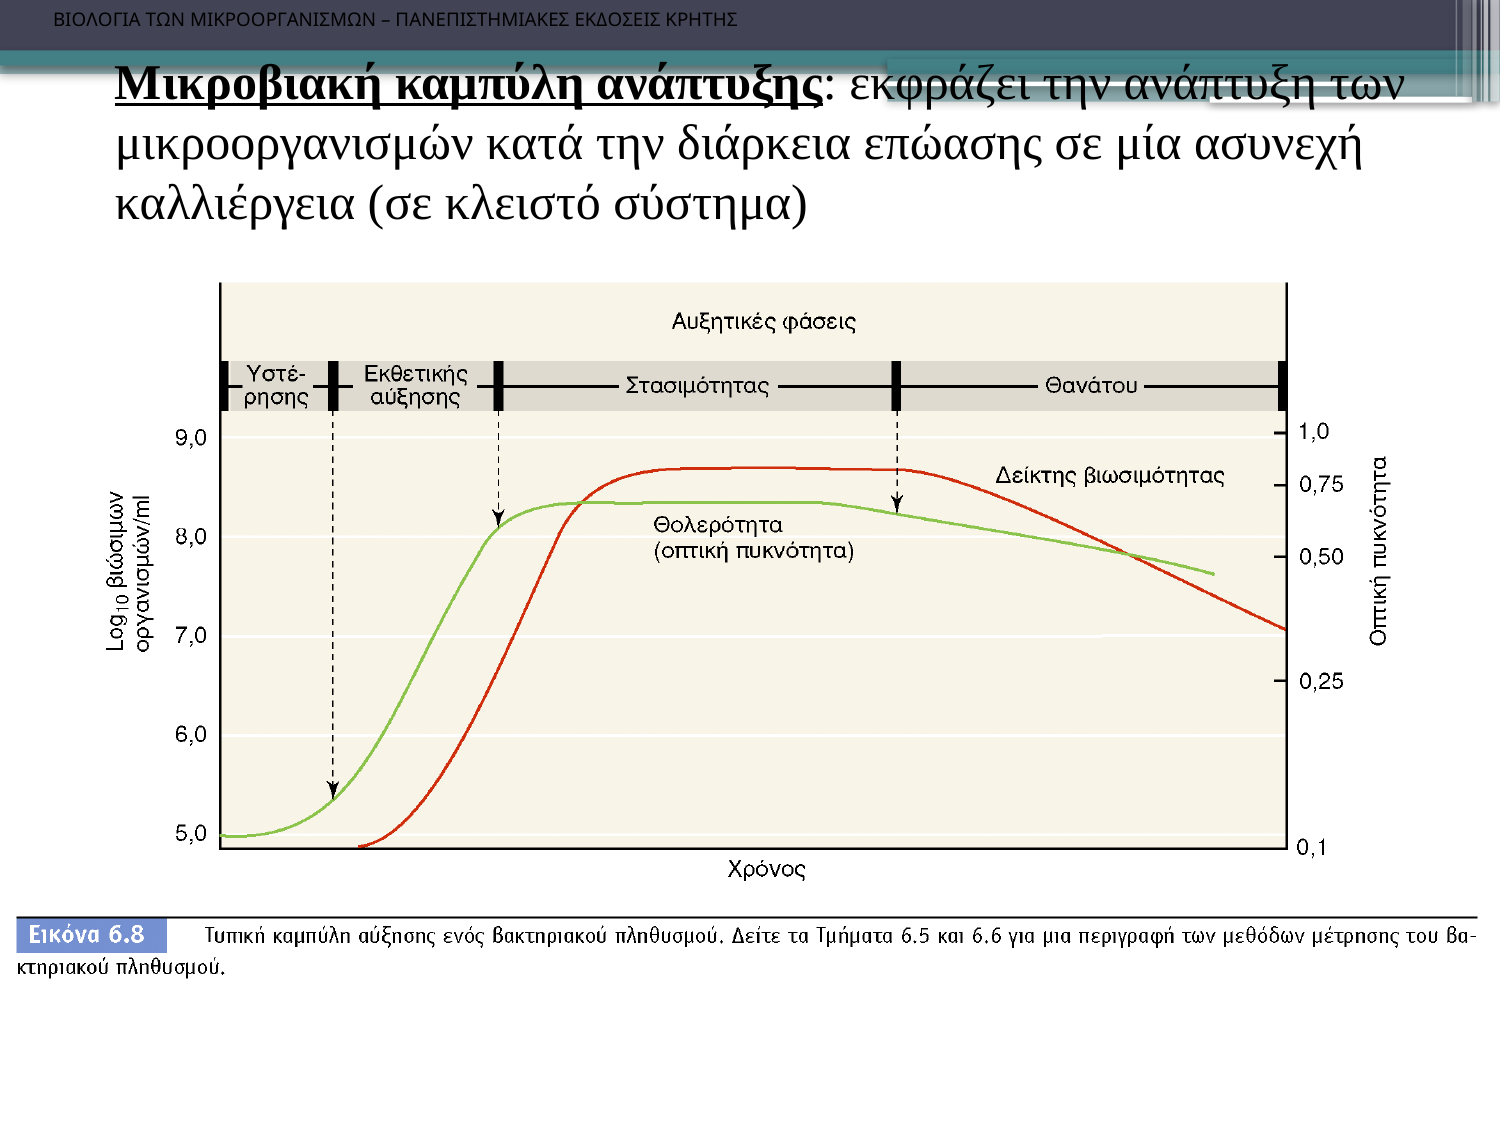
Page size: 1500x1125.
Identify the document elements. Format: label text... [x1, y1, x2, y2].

text_box BIOΛOΓIA TΩN MIKPOOPΓANIΣMΩN – ΠANEΠIΣTHMIAKEΣ EKΔOΣEIΣ KPHTHΣ [38, 0, 752, 38]
picture [0, 255, 1500, 1001]
text_box Μικροβιακή καμπύλη ανάπτυξης: εκφράζει την ανάπτυξη των μικροοργανισμών κατά την διάρκεια επώασης σε μία ασυνεχή καλλιέργεια (σε κλειστό σύστημα) [100, 42, 1471, 238]
